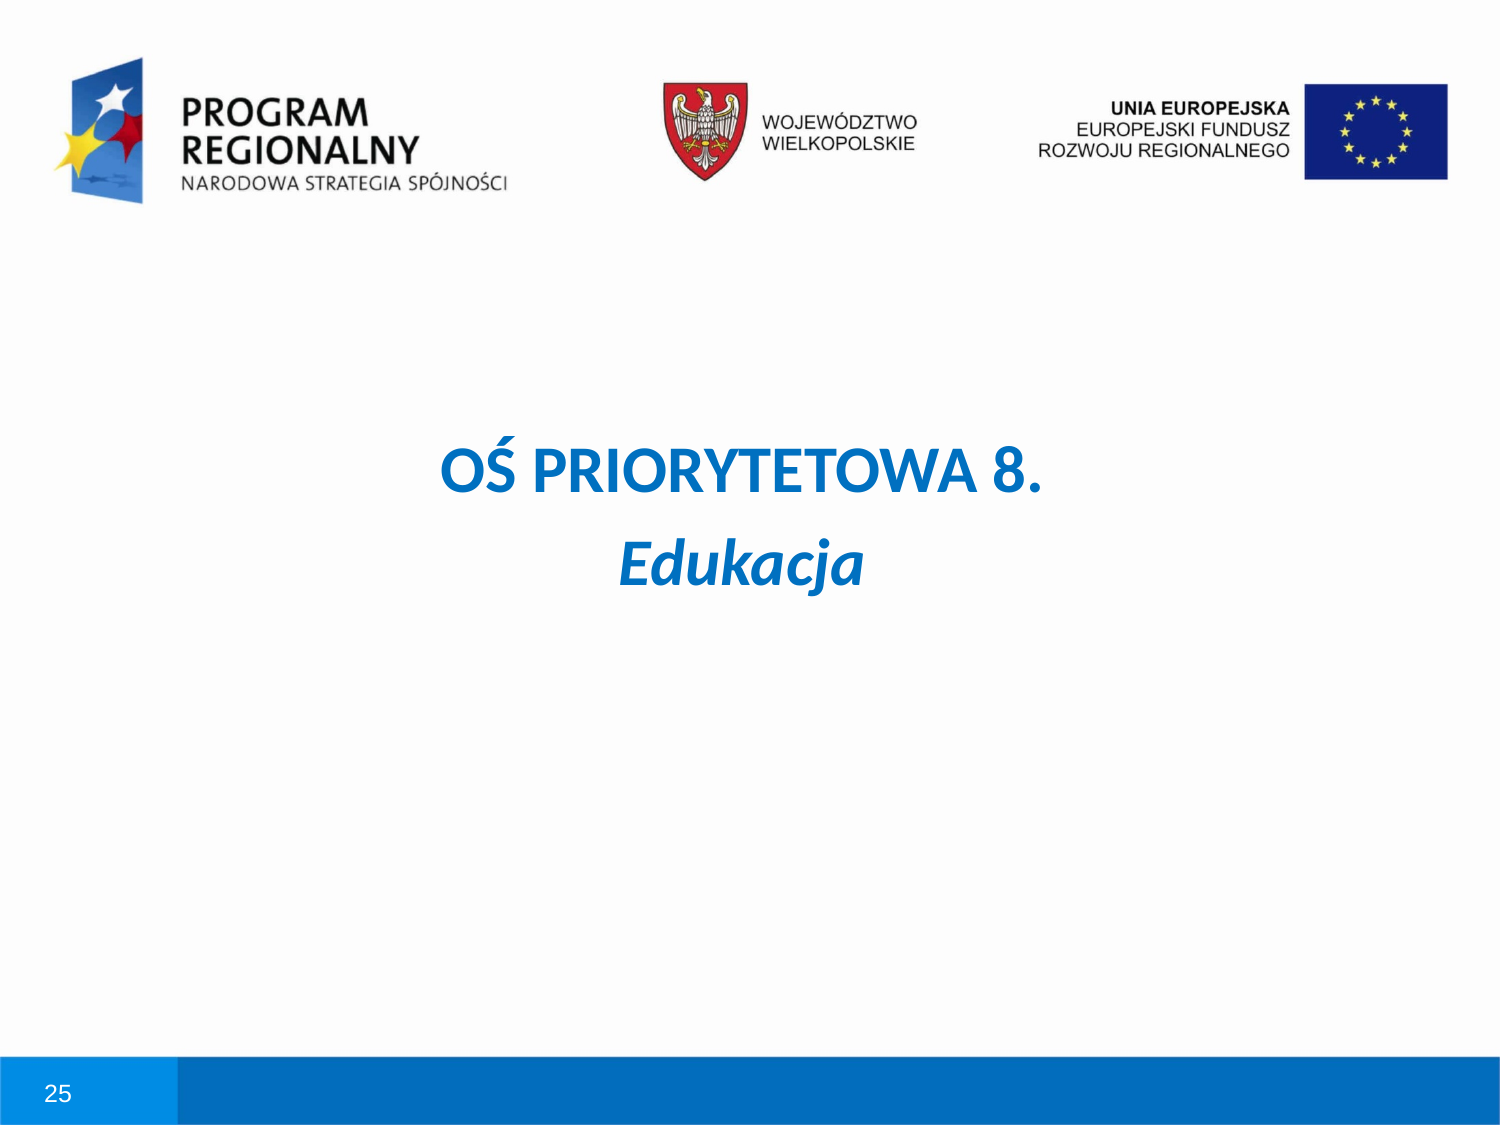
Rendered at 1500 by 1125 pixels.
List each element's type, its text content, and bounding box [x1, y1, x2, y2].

list OŚ PRIORYTETOWA 8. Edukacja [75, 45, 1425, 1005]
picture [0, 0, 1500, 1125]
